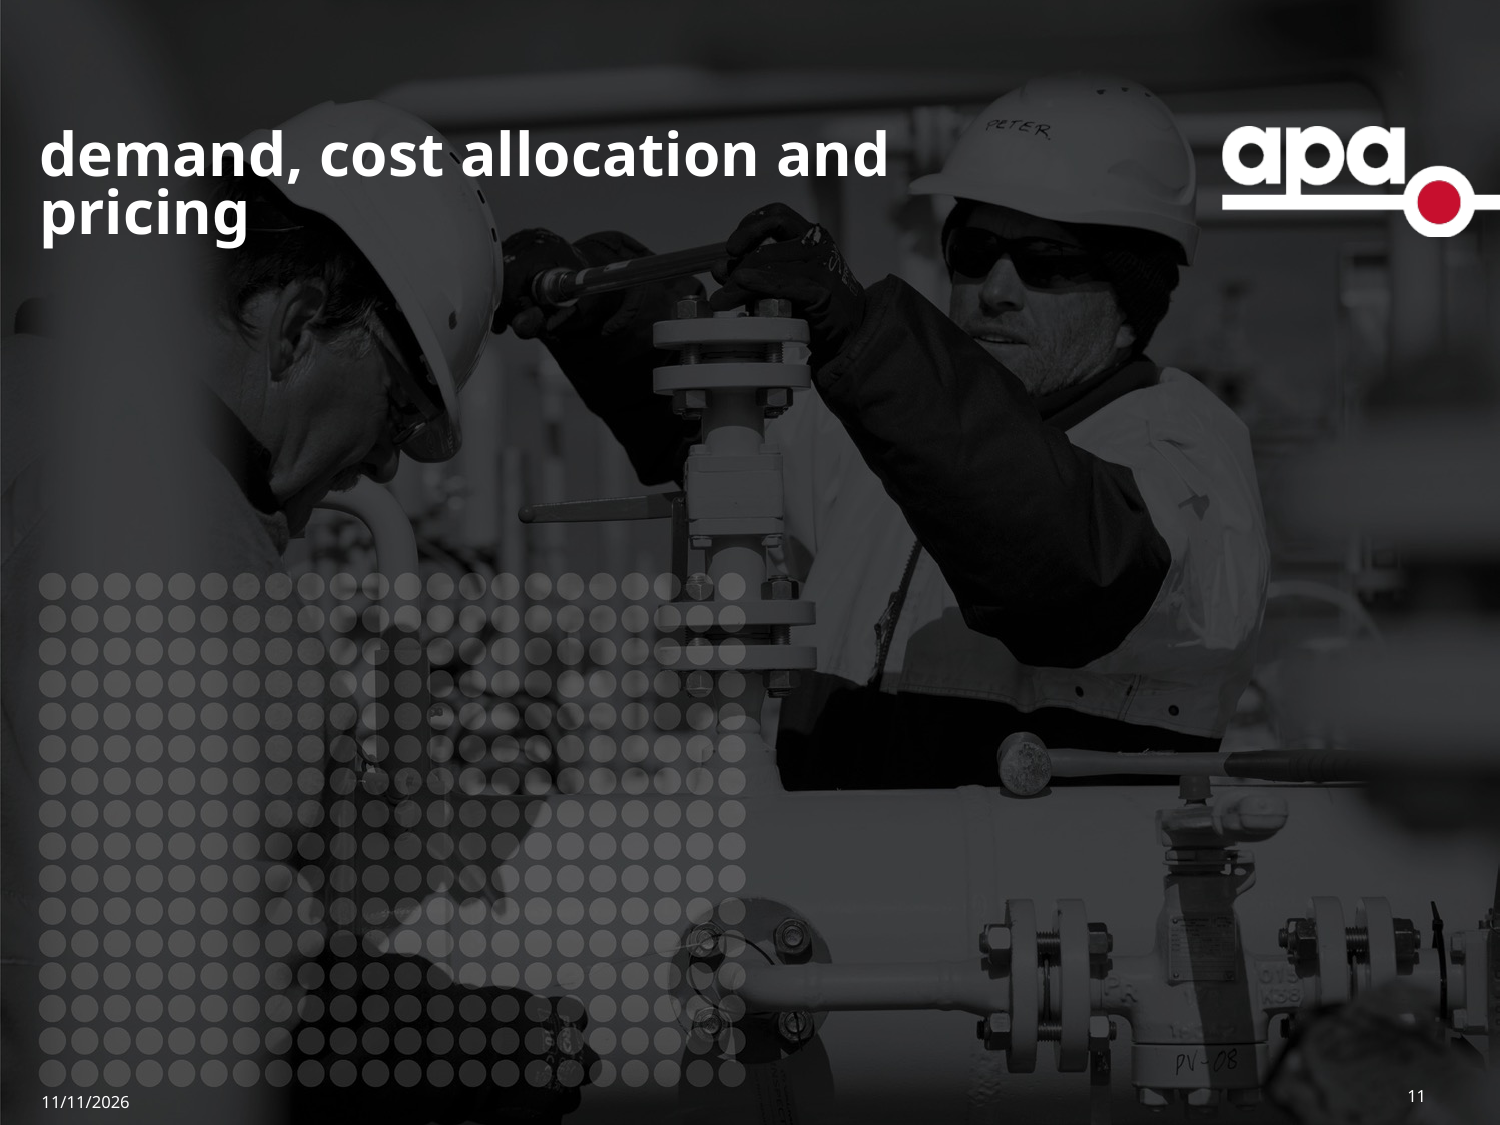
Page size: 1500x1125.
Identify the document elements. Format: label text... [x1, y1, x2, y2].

picture [0, 0, 1500, 1125]
picture [1306, 144, 1329, 168]
title demand, cost allocation and pricing [39, 130, 1087, 266]
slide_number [26, 1084, 425, 1115]
